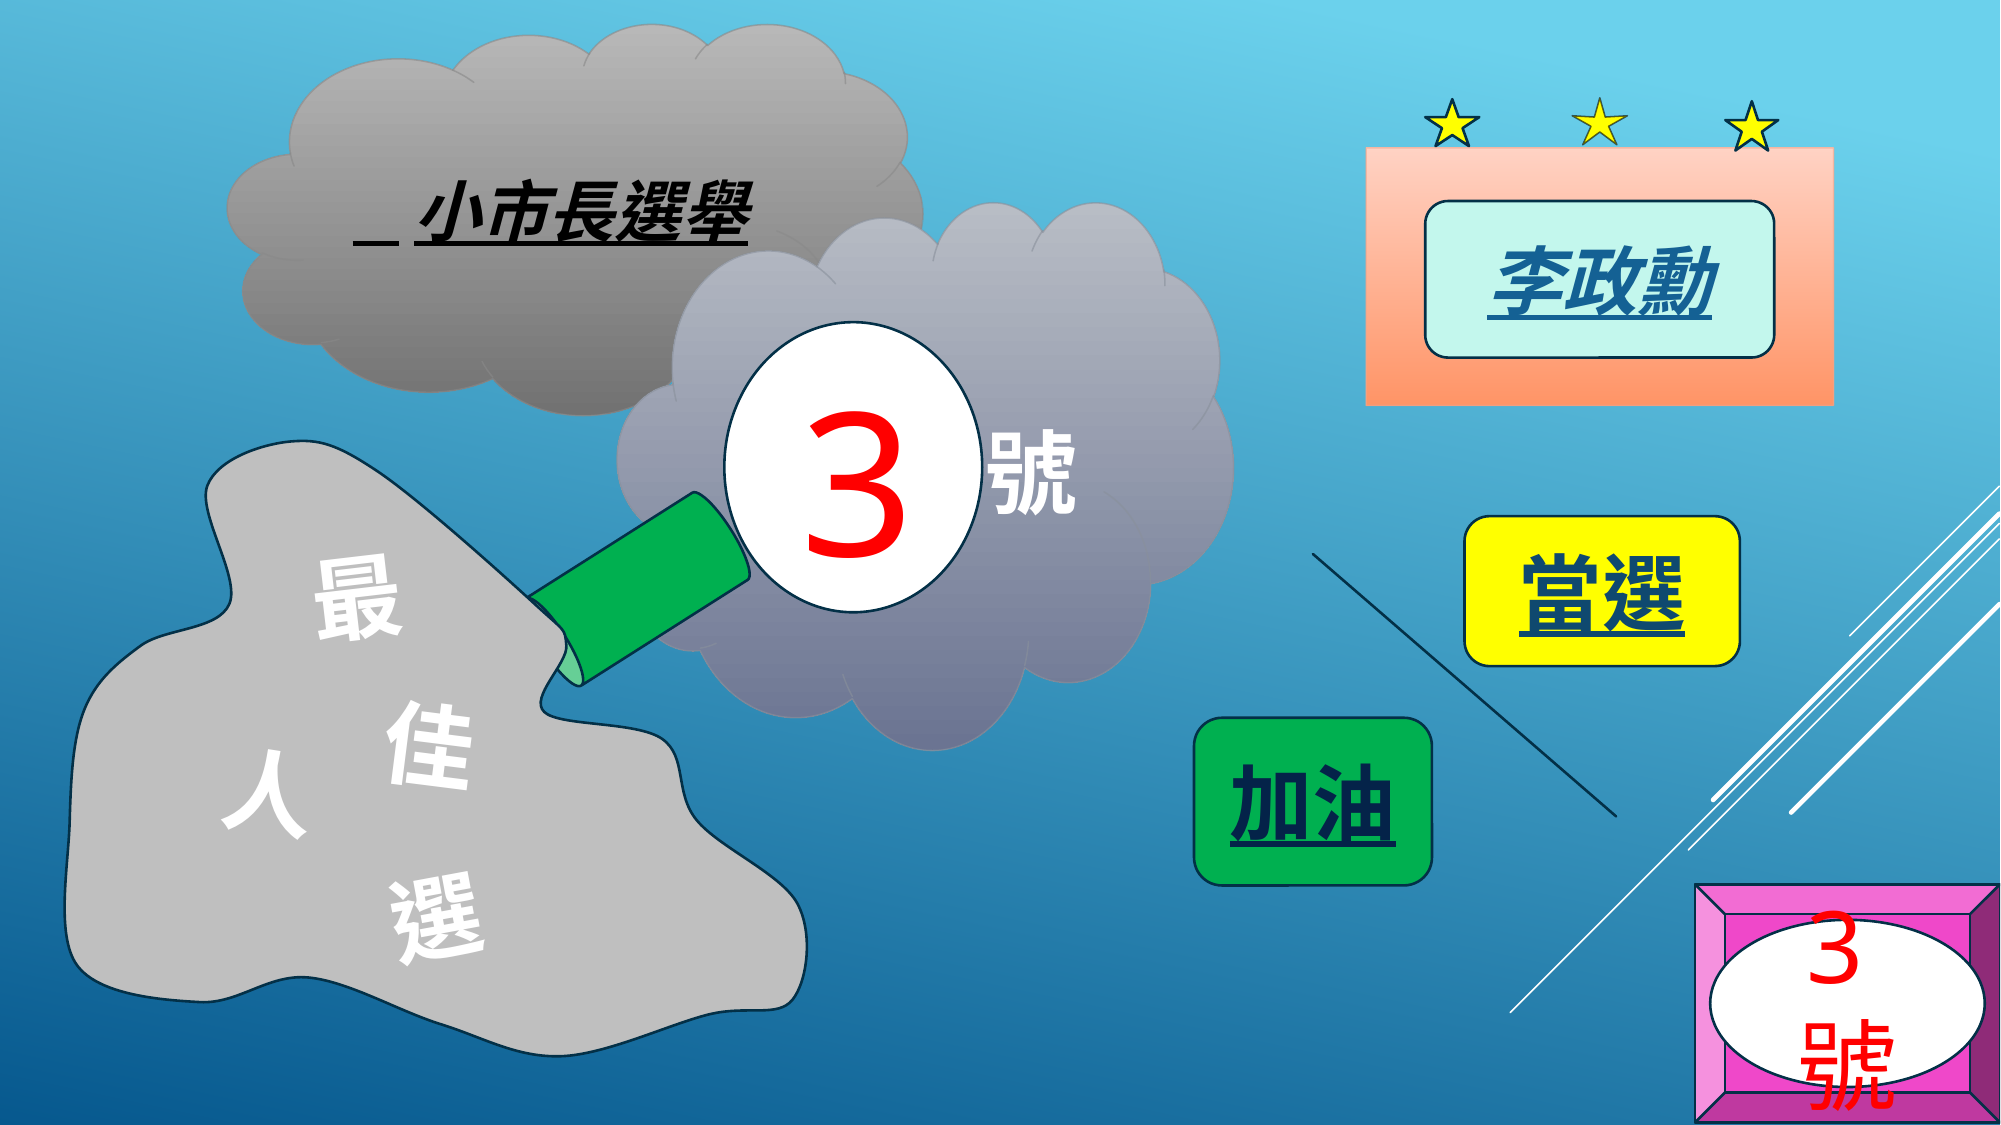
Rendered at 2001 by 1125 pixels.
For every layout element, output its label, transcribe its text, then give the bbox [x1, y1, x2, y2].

text_box [1571, 97, 1629, 146]
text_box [208, 533, 500, 982]
text_box [1423, 97, 1481, 148]
text_box [1365, 147, 1834, 406]
text_box [326, 570, 809, 1058]
text_box [528, 490, 724, 688]
text_box [616, 201, 1235, 752]
text_box [1311, 553, 1618, 818]
text_box 加油 [1192, 716, 1434, 887]
text_box [63, 620, 278, 1004]
text_box [1724, 99, 1780, 152]
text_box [724, 321, 1003, 613]
text_box 小市長選舉 [226, 23, 924, 417]
text_box 李政勳 [1423, 199, 1776, 359]
text_box 當選 [1463, 514, 1742, 668]
text_box [204, 439, 457, 533]
text_box 號 [1003, 408, 1093, 534]
